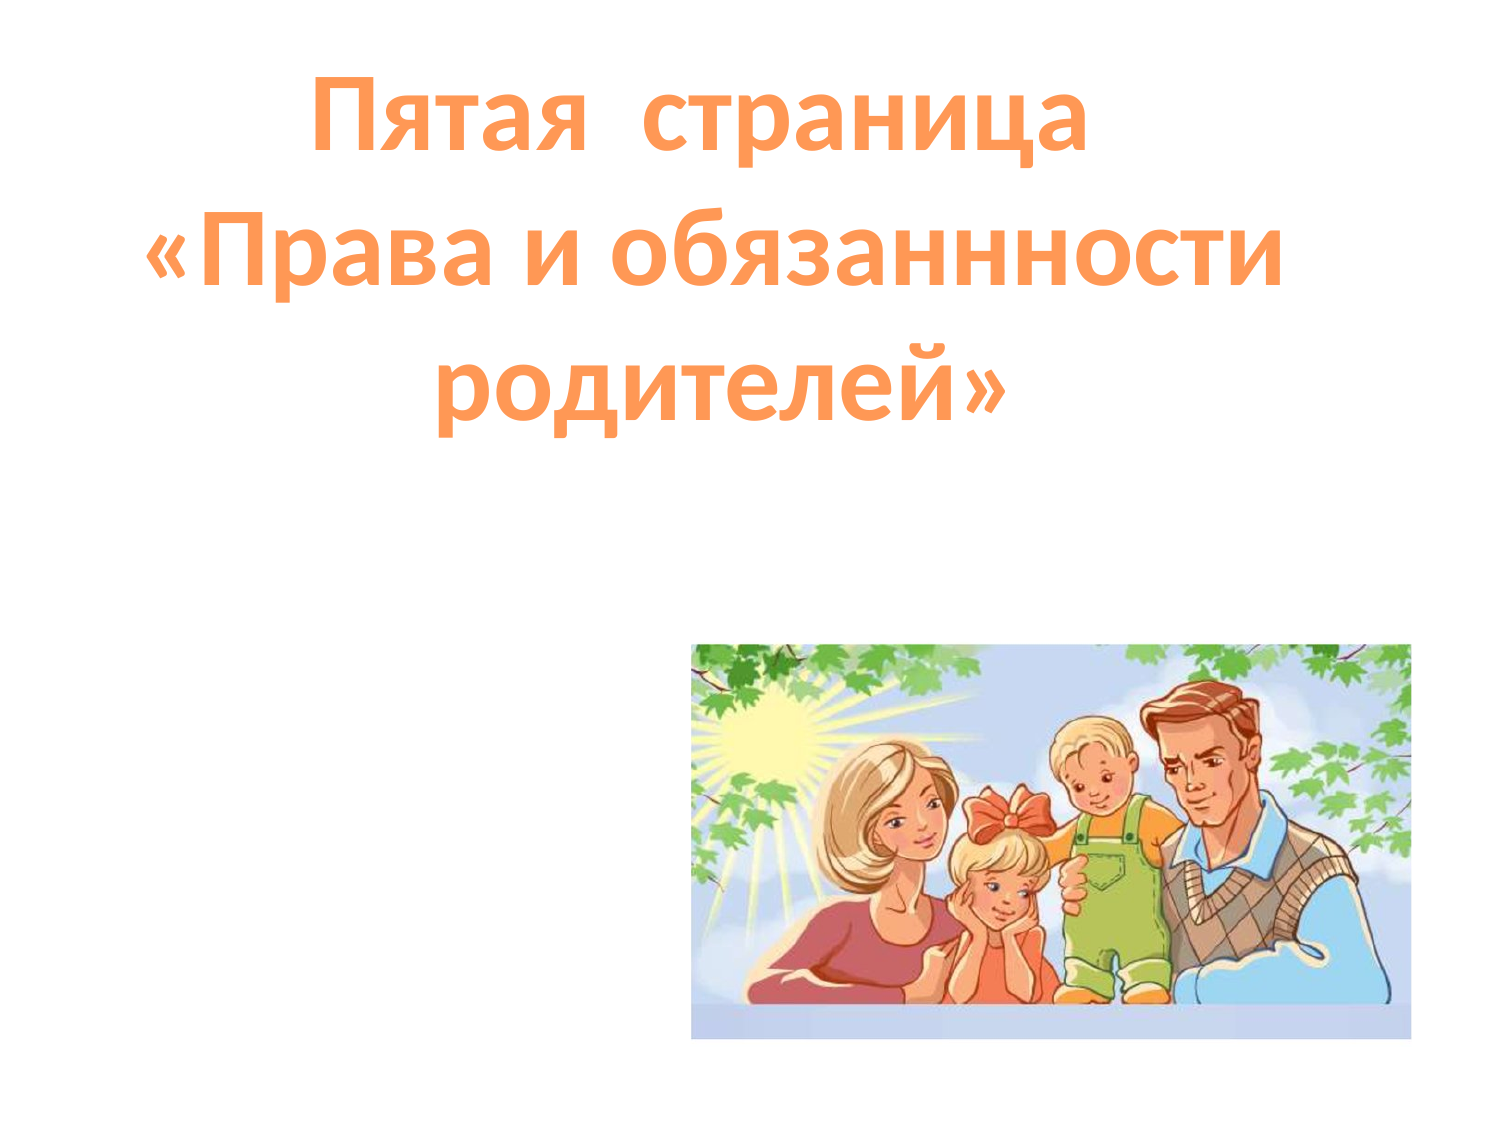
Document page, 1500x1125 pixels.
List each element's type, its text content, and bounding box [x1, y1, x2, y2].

text_box Пятая страница «Права и обязаннности родителей» [123, 30, 1328, 451]
picture [690, 639, 1412, 1047]
